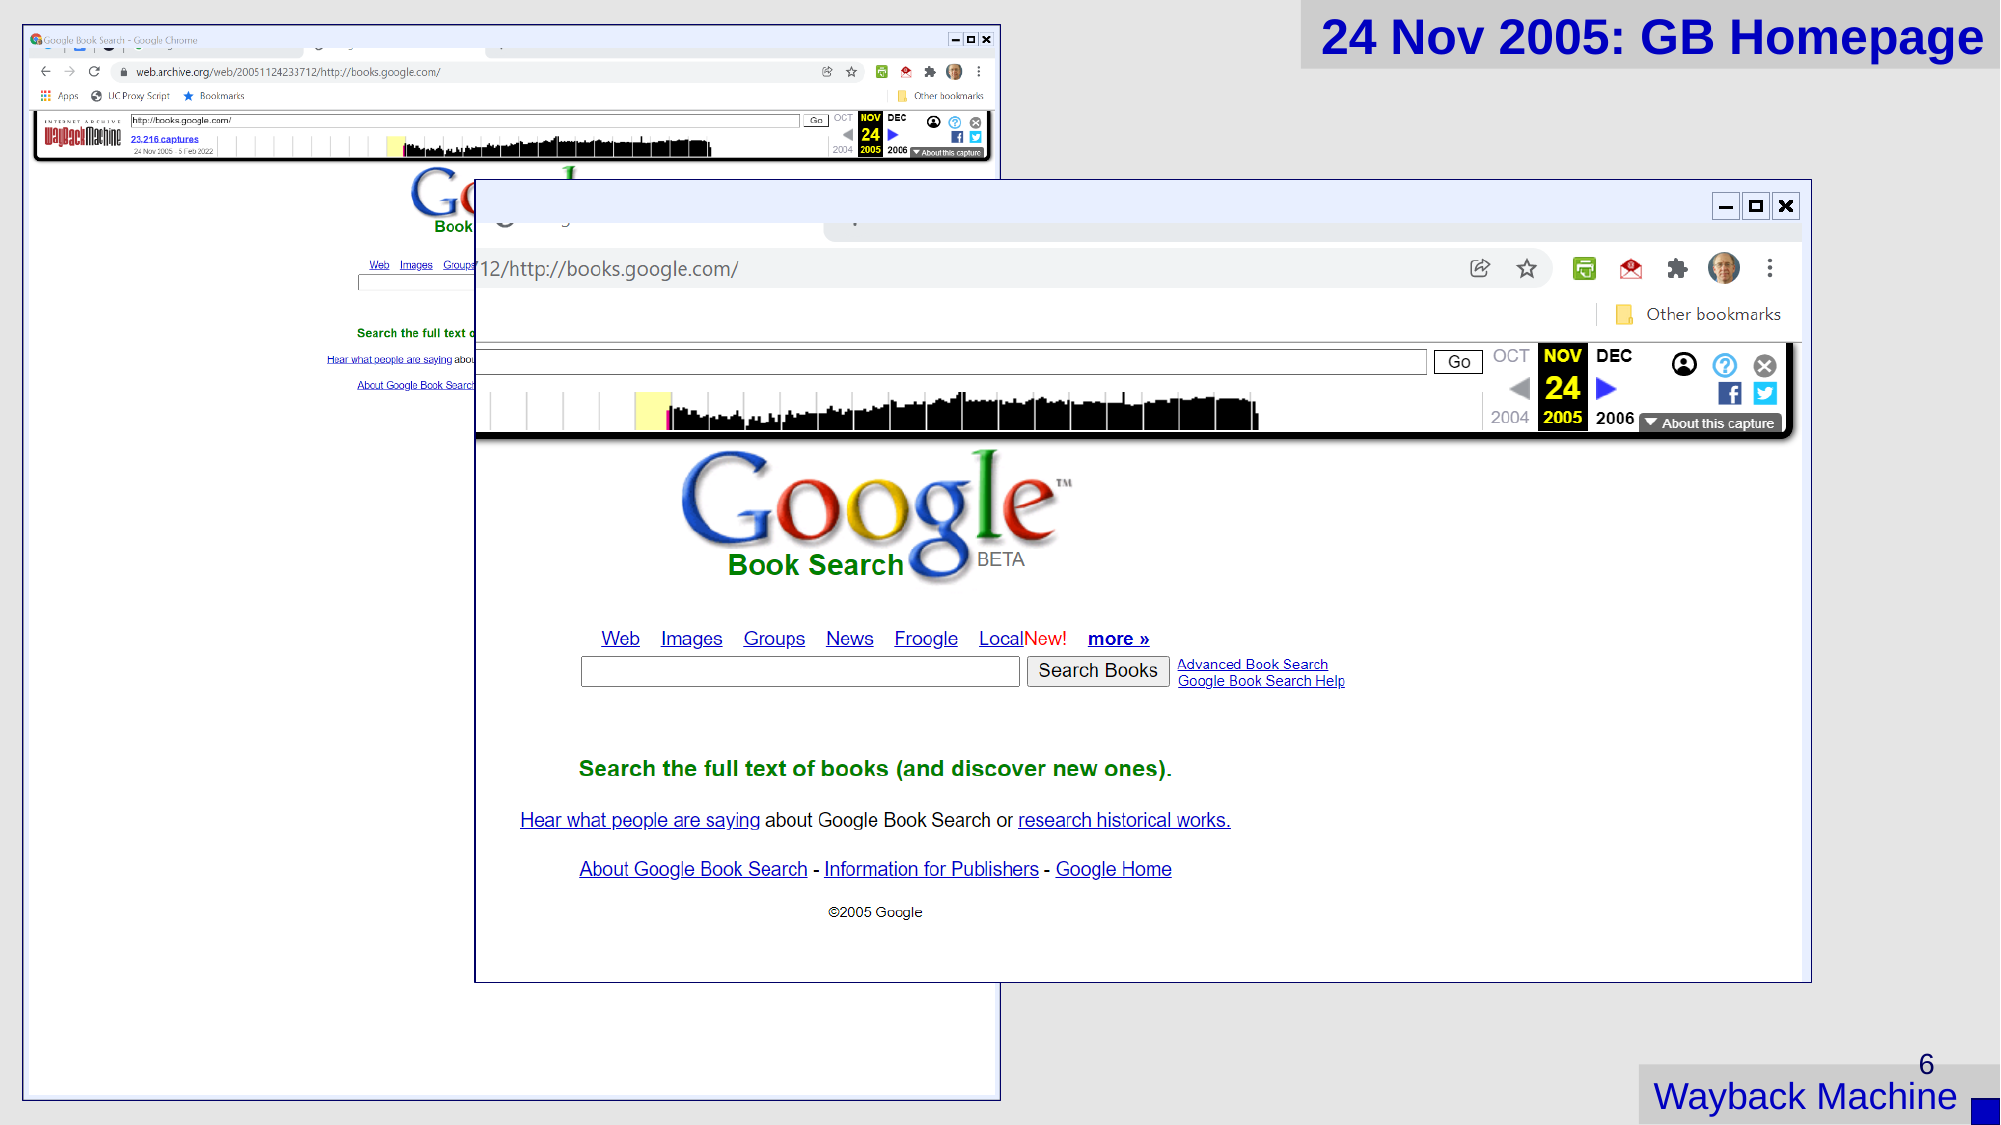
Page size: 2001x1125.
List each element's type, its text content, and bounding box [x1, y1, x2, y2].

text_box Wayback Machine [1638, 1064, 2000, 1125]
title 24 Nov 2005: GB Homepage [1300, 0, 2000, 69]
text_box [1971, 1099, 2000, 1125]
slide_number 6 [1533, 1024, 1951, 1101]
picture [23, 25, 1812, 1100]
